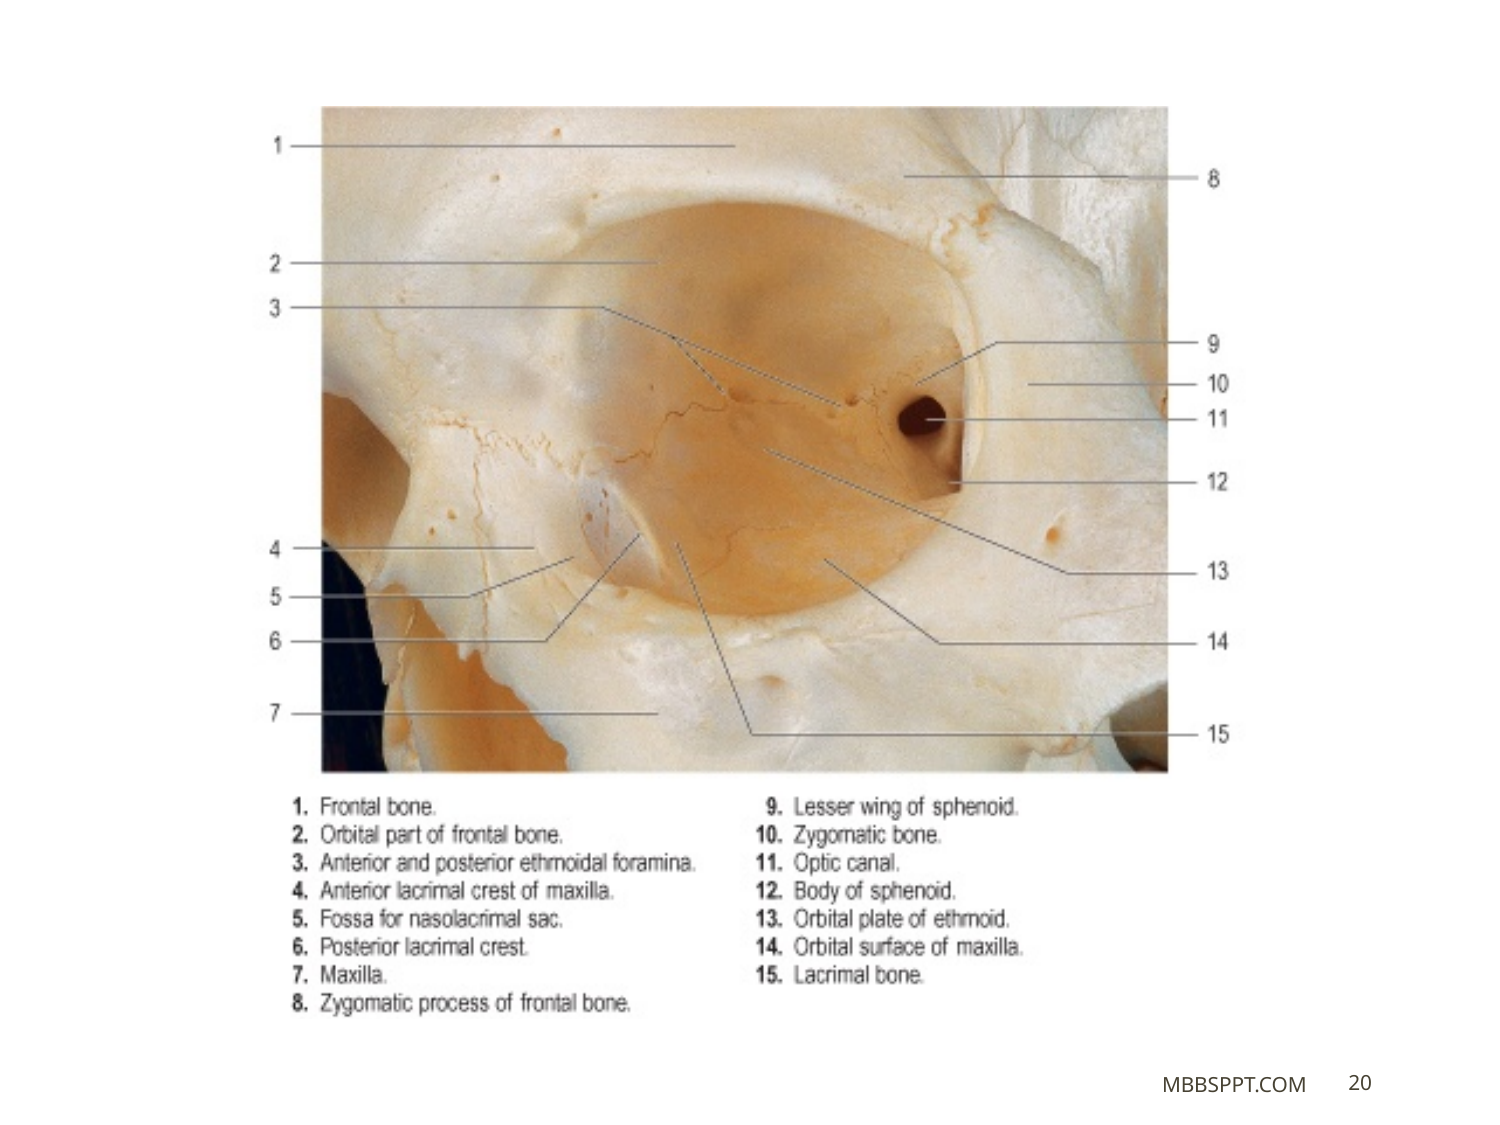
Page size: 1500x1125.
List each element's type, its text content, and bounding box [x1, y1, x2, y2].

slide_number 20 [1333, 1061, 1454, 1107]
footer MBBSPPT.COM [595, 1061, 1322, 1107]
picture [198, 105, 1302, 1019]
